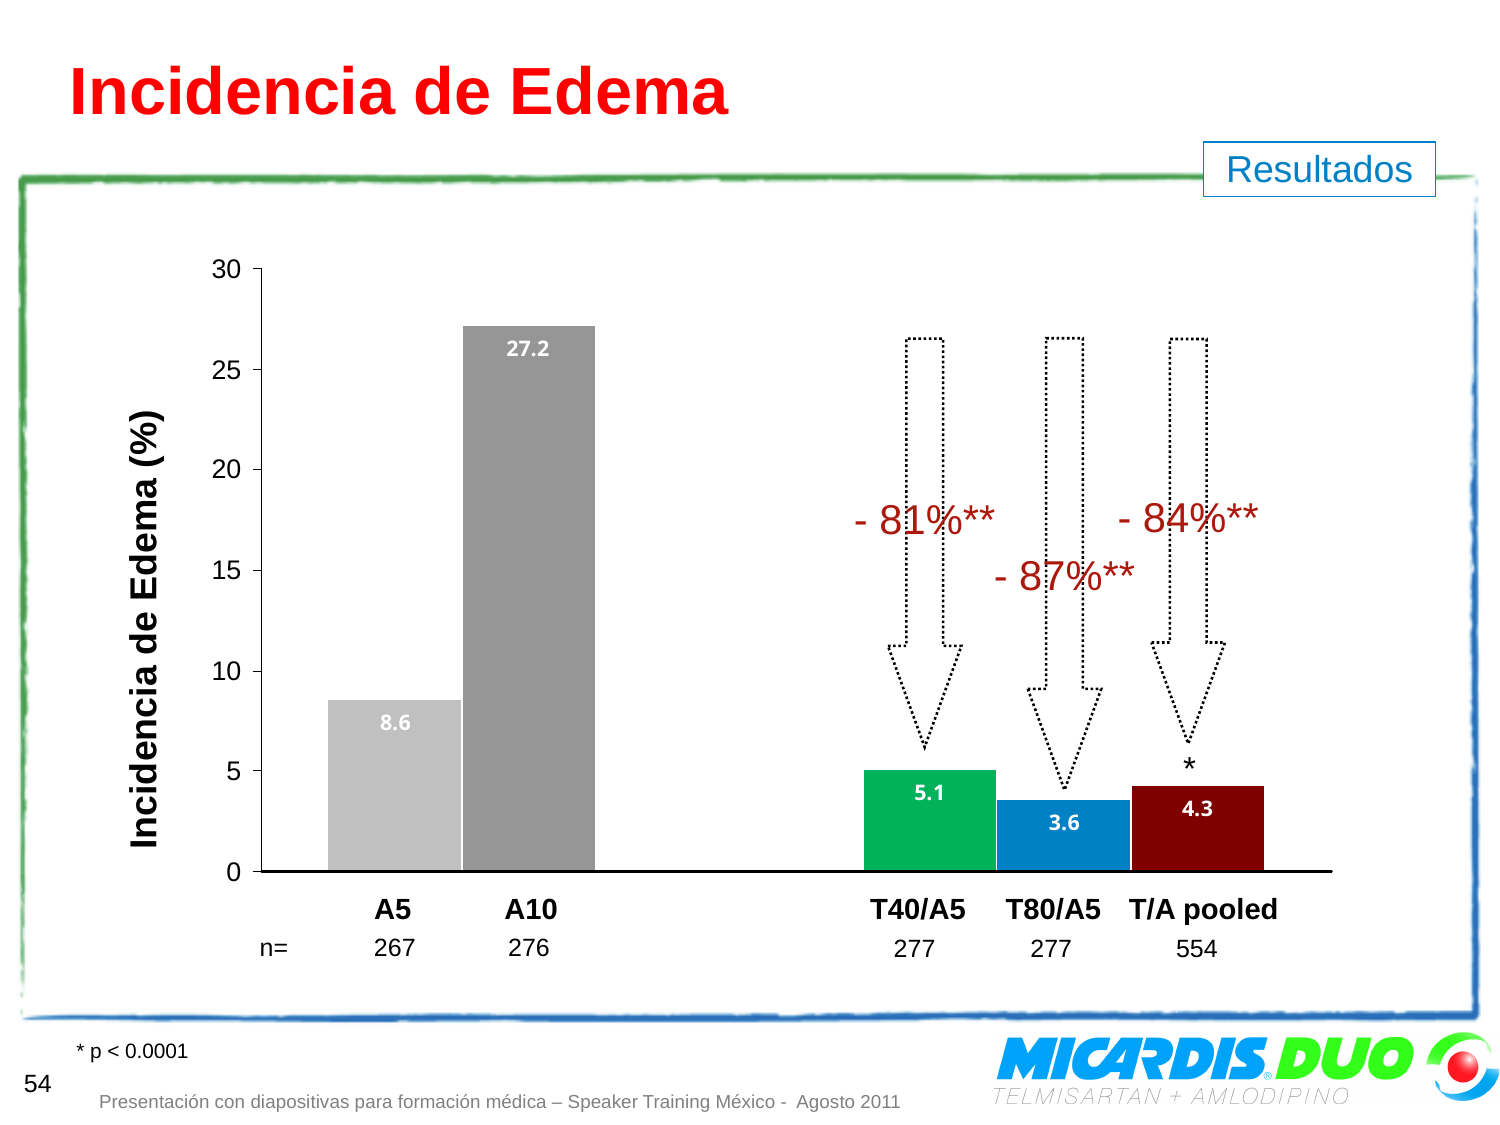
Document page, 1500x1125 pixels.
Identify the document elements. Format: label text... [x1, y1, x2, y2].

text_box 554 [1137, 930, 1256, 970]
text_box 276 [470, 930, 588, 970]
text_box n= [244, 930, 306, 970]
text_box * p < 0.0001 [61, 1029, 1257, 1105]
text_box 277 [855, 930, 974, 970]
picture [17, 171, 1483, 1025]
text_box Incidencia de Edema (%) [111, 269, 172, 980]
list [187, 226, 1352, 922]
picture [1257, 1032, 1500, 1104]
text_box Resultados [1203, 141, 1436, 197]
title Incidencia de Edema [54, 24, 1317, 151]
text_box 277 [992, 930, 1111, 970]
slide_number 54 [8, 1059, 98, 1110]
text_box 267 [335, 930, 454, 970]
